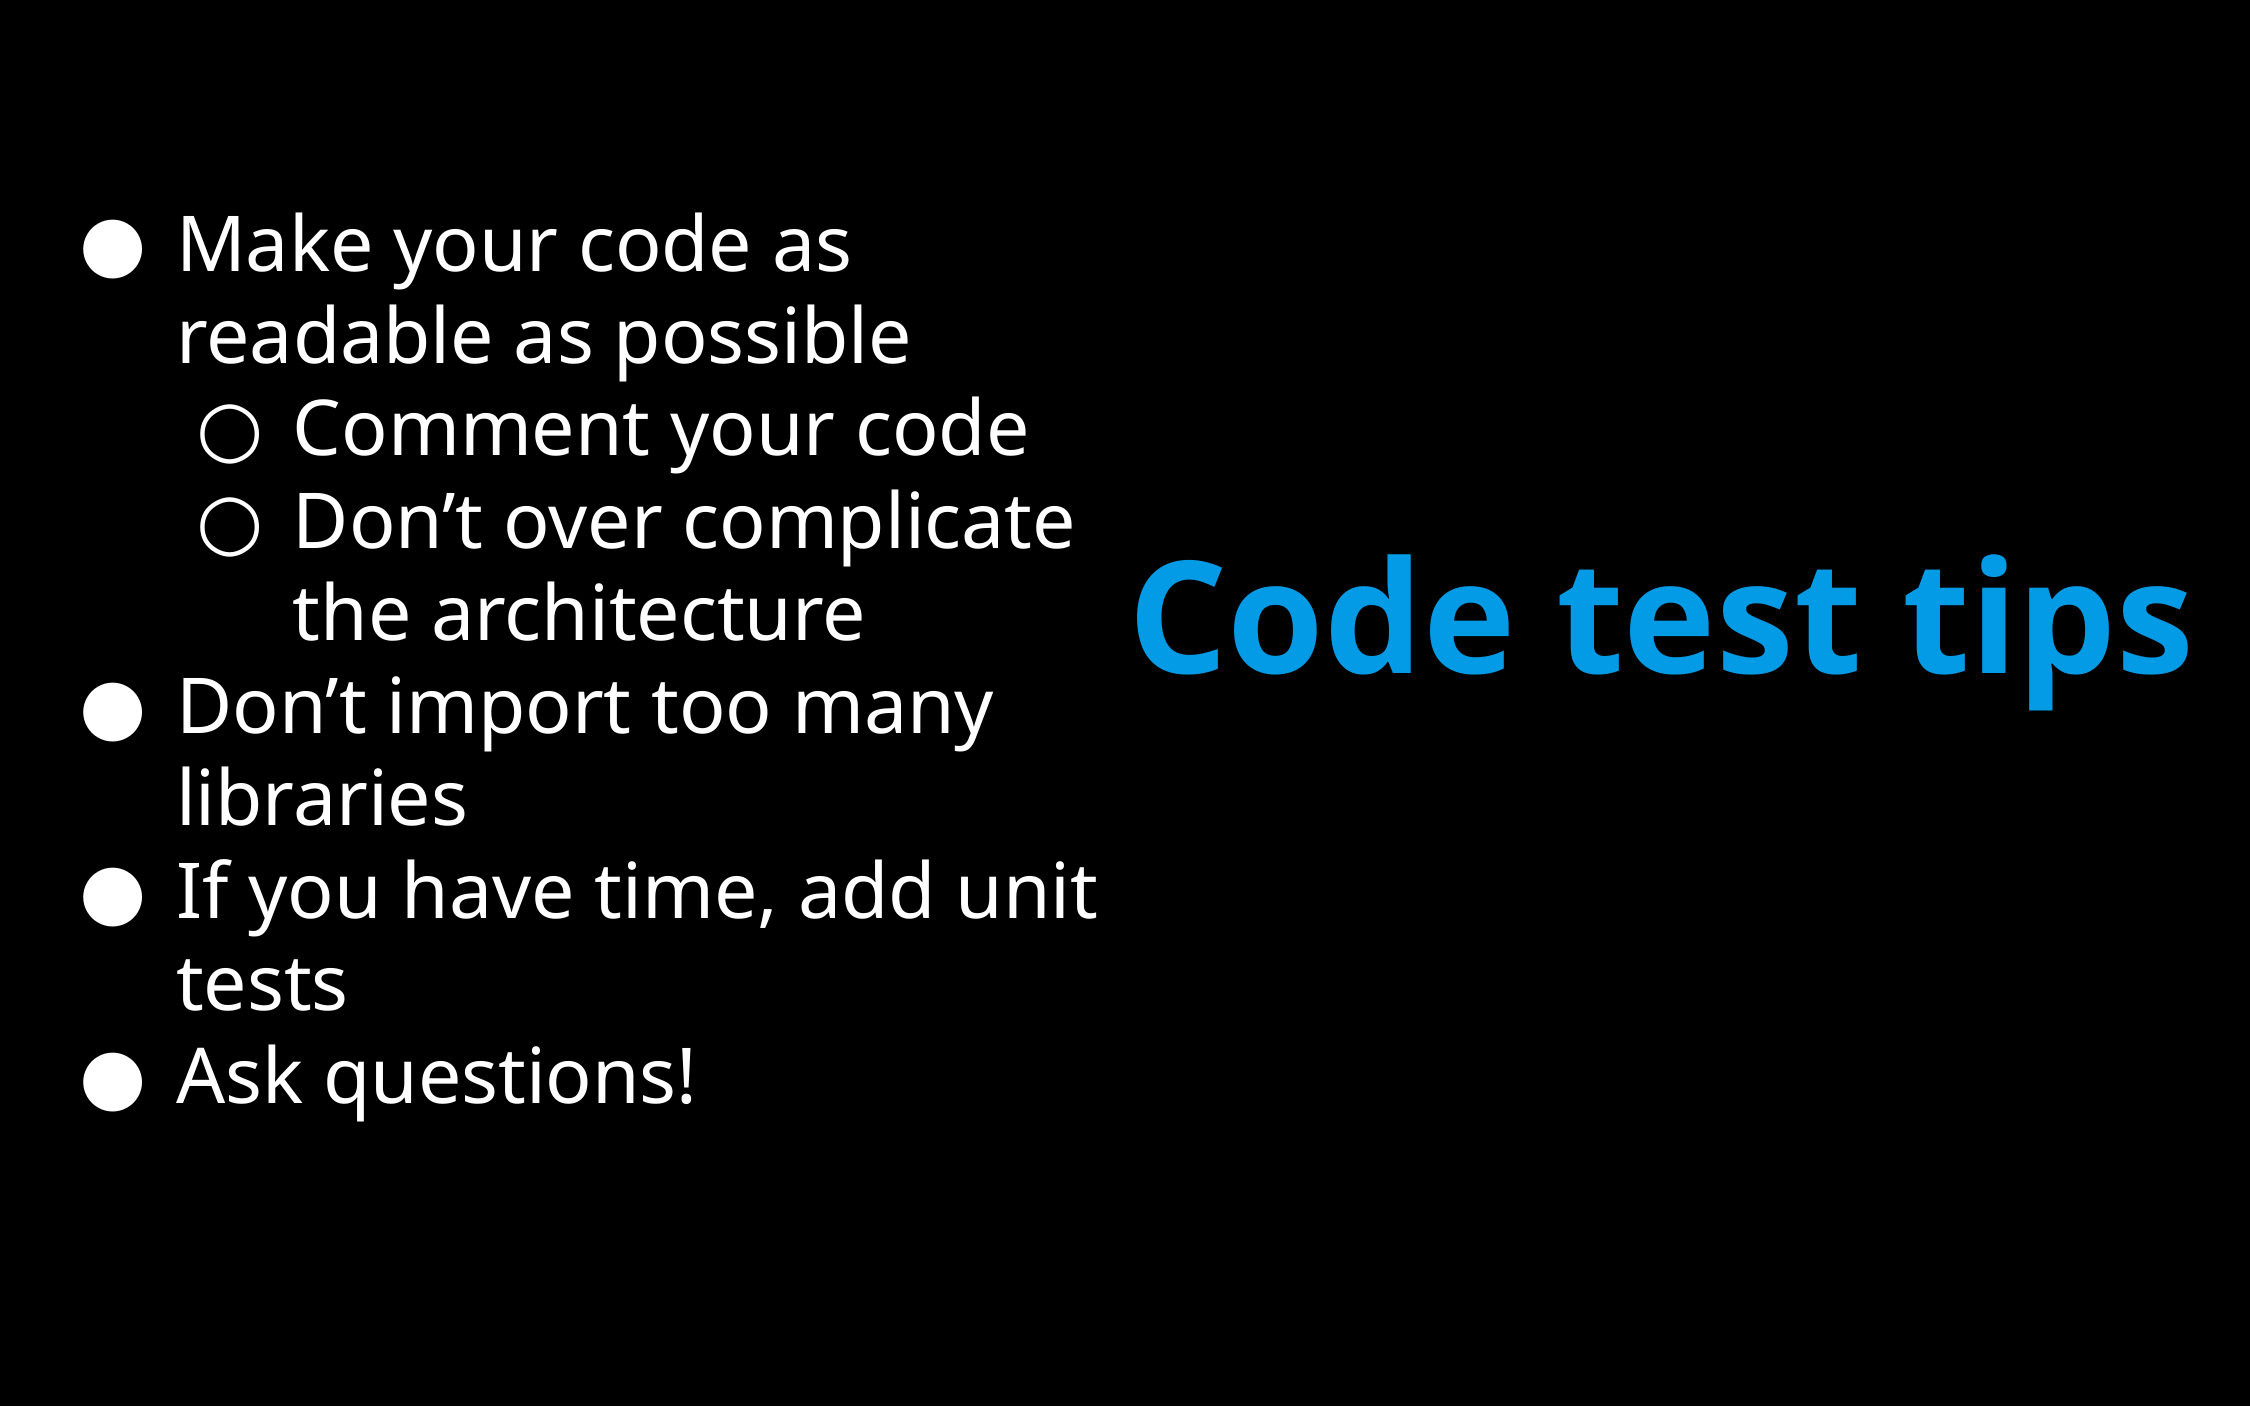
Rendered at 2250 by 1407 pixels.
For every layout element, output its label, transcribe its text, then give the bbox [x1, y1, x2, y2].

text_box Code test tips [1096, 493, 2227, 784]
text_box Make your code as readable as possible Comment your code Don’t over complicate the architecture Don’t import too many libraries If you have time, add unit tests Ask questions! [36, 170, 1143, 1177]
